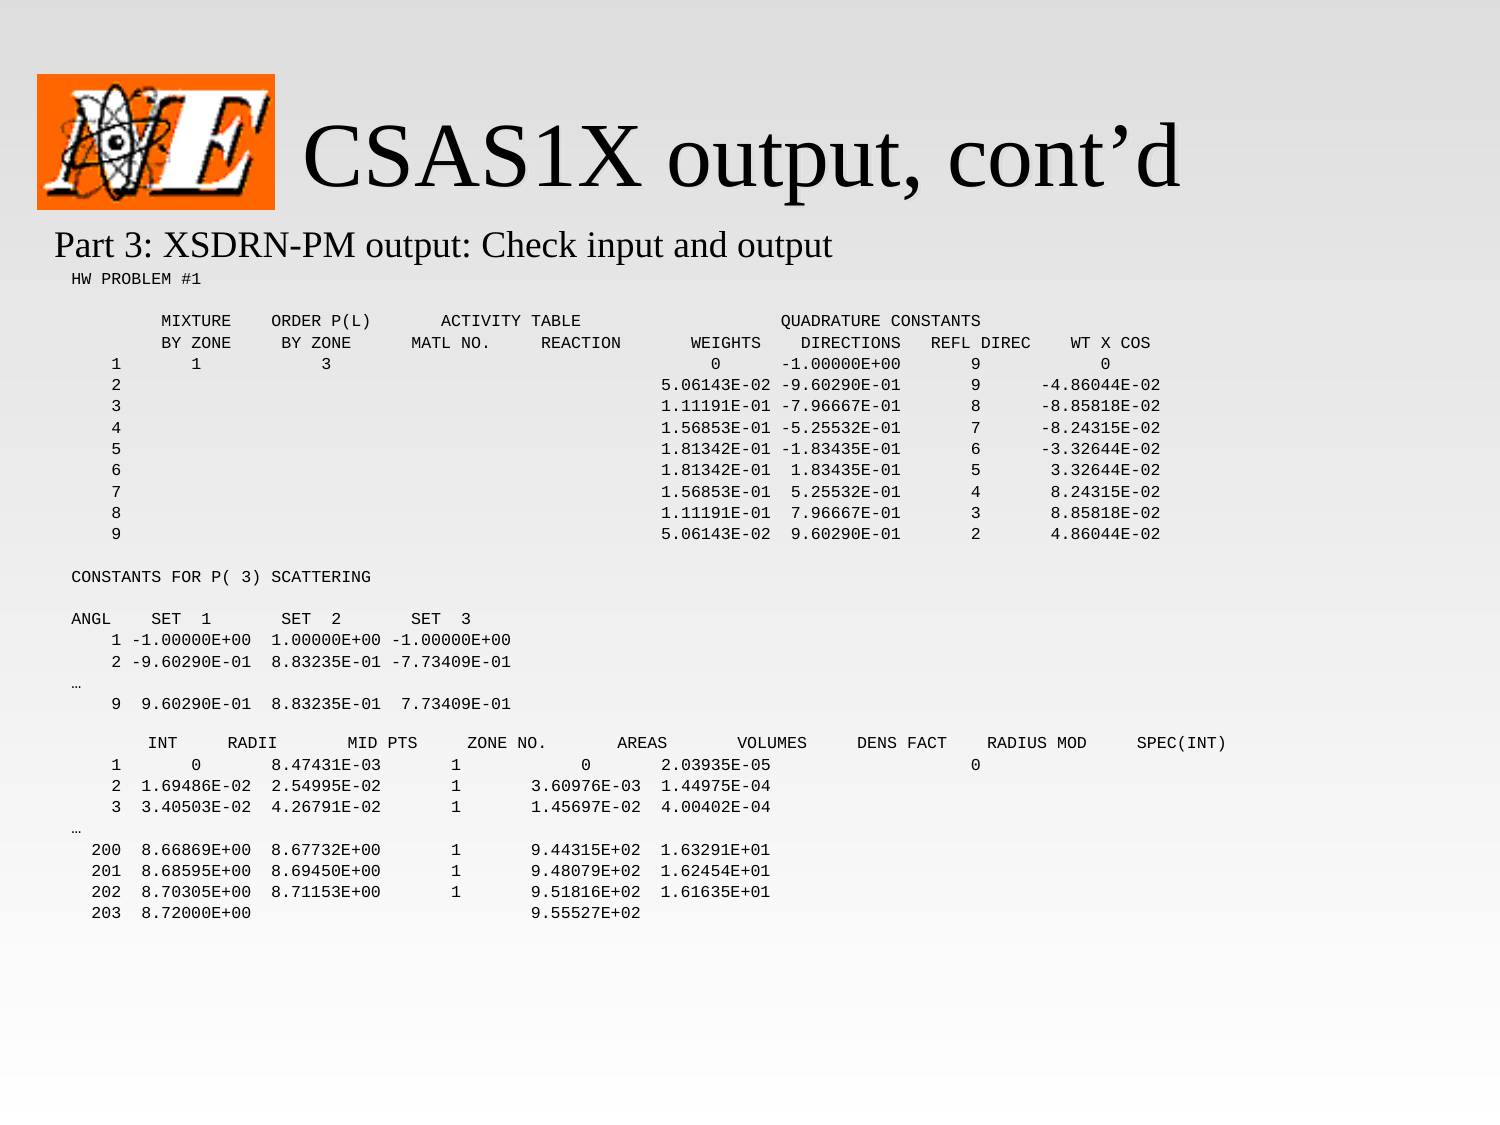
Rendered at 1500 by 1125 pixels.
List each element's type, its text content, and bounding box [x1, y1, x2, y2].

list HW PROBLEM #1 MIXTURE ORDER P(L) ACTIVITY TABLE QUADRATURE CONSTANTS BY ZONE BY ZONE MATL NO. REACTION WEIGHTS DIRECTIONS REFL DIREC WT X COS 1 1 3 0 -1.00000E+00 9 0 2 5.06143E-02 -9.60290E-01 9 -4.86044E-02 3 1.11191E-01 -7.96667E-01 8 -8.85818E-02 4 1.56853E-01 -5.25532E-01 7 -8.24315E-02 5 1.81342E-01 -1.83435E-01 6 -3.32644E-02 6 1.81342E-01 1.83435E-01 5 3.32644E-02 7 1.56853E-01 5.25532E-01 4 8.24315E-02 8 1.11191E-01 7.96667E-01 3 8.85818E-02 9 5.06143E-02 9.60290E-01 2 4.86044E-02 CONSTANTS FOR P( 3) SCATTERING ANGL SET 1 SET 2 SET 3 1 -1.00000E+00 1.00000E+00 -1.00000E+00 2 -9.60290E-01 8.83235E-01 -7.73409E-01 … 9 9.60290E-01 8.83235E-01 7.73409E-01 INT RADII MID PTS ZONE NO. AREAS VOLUMES DENS FACT RADIUS MOD SPEC(INT) 1 0 8.47431E-03 1 0 2.03935E-05 0 2 1.69486E-02 2.54995E-02 1 3.60976E-03 1.44975E-04 3 3.40503E-02 4.26791E-02 1 1.45697E-02 4.00402E-04 … 200 8.66869E+00 8.67732E+00 1 9.44315E+02 1.63291E+01 201 8.68595E+00 8.69450E+00 1 9.48079E+02 1.62454E+01 202 8.70305E+00 8.71153E+00 1 9.51816E+02 1.61635E+01 203 8.72000E+00 9.55527E+02 [56, 262, 1388, 938]
title CSAS1X output, cont’d [287, 56, 1463, 244]
picture [37, 74, 275, 210]
text_box Part 3: XSDRN-PM output: Check input and output [38, 212, 1314, 302]
text_box [78, 304, 1354, 980]
